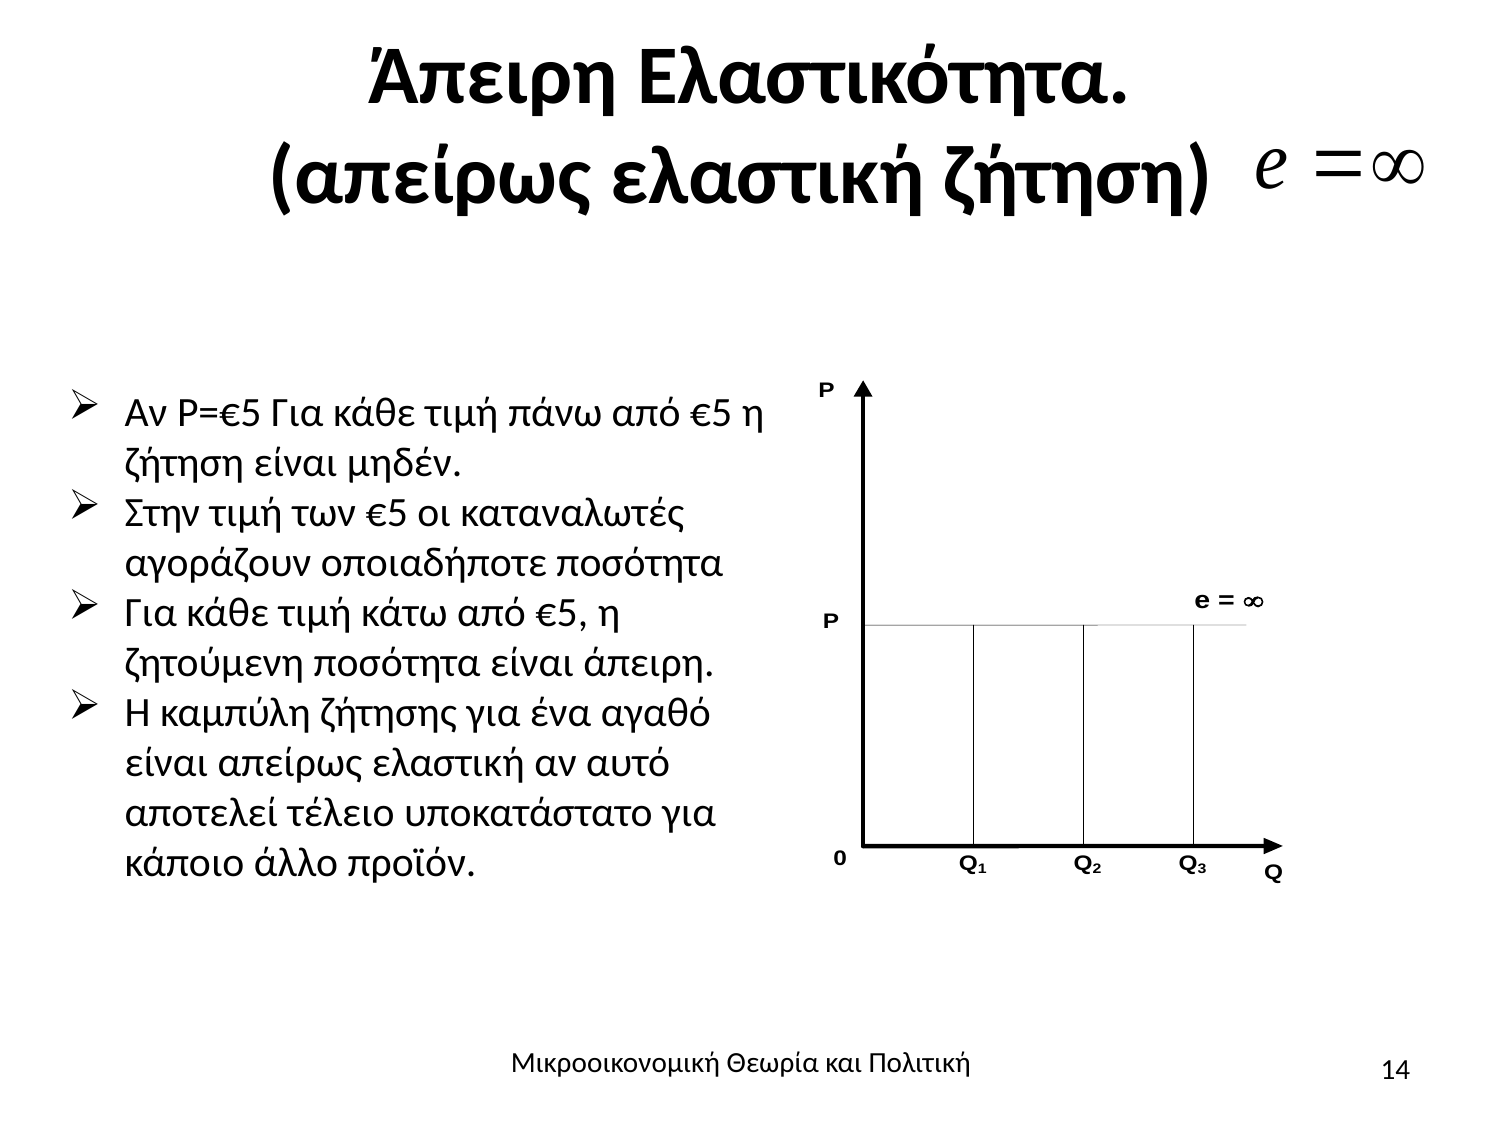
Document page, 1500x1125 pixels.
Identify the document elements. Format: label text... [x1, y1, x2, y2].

text_box 14 [1074, 1042, 1425, 1103]
text_box Αν Ρ=€5 Για κάθε τιµή πάνω από €5 η ζήτηση είναι µηδέν. Στην τιµή των €5 οι καταναλωτές αγοράζουν οποιαδήποτε ποσότητα Για κάθε τιµή κάτω από €5, η ζητούμενη ποσότητα είναι άπειρη. Η καμπύλη ζήτησης για ένα αγαθό είναι απείρως ελαστική αν αυτό αποτελεί τέλειο υποκατάστατο για κάποιο άλλο προϊόν. [53, 377, 799, 892]
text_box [804, 359, 1437, 892]
title Άπειρη Ελαστικότητα. (απείρως ελαστική ζήτηση) [75, 42, 1425, 198]
picture [1244, 132, 1436, 209]
text_box Μικροοικονομική Θεωρία και Πολιτική [392, 1035, 1091, 1119]
